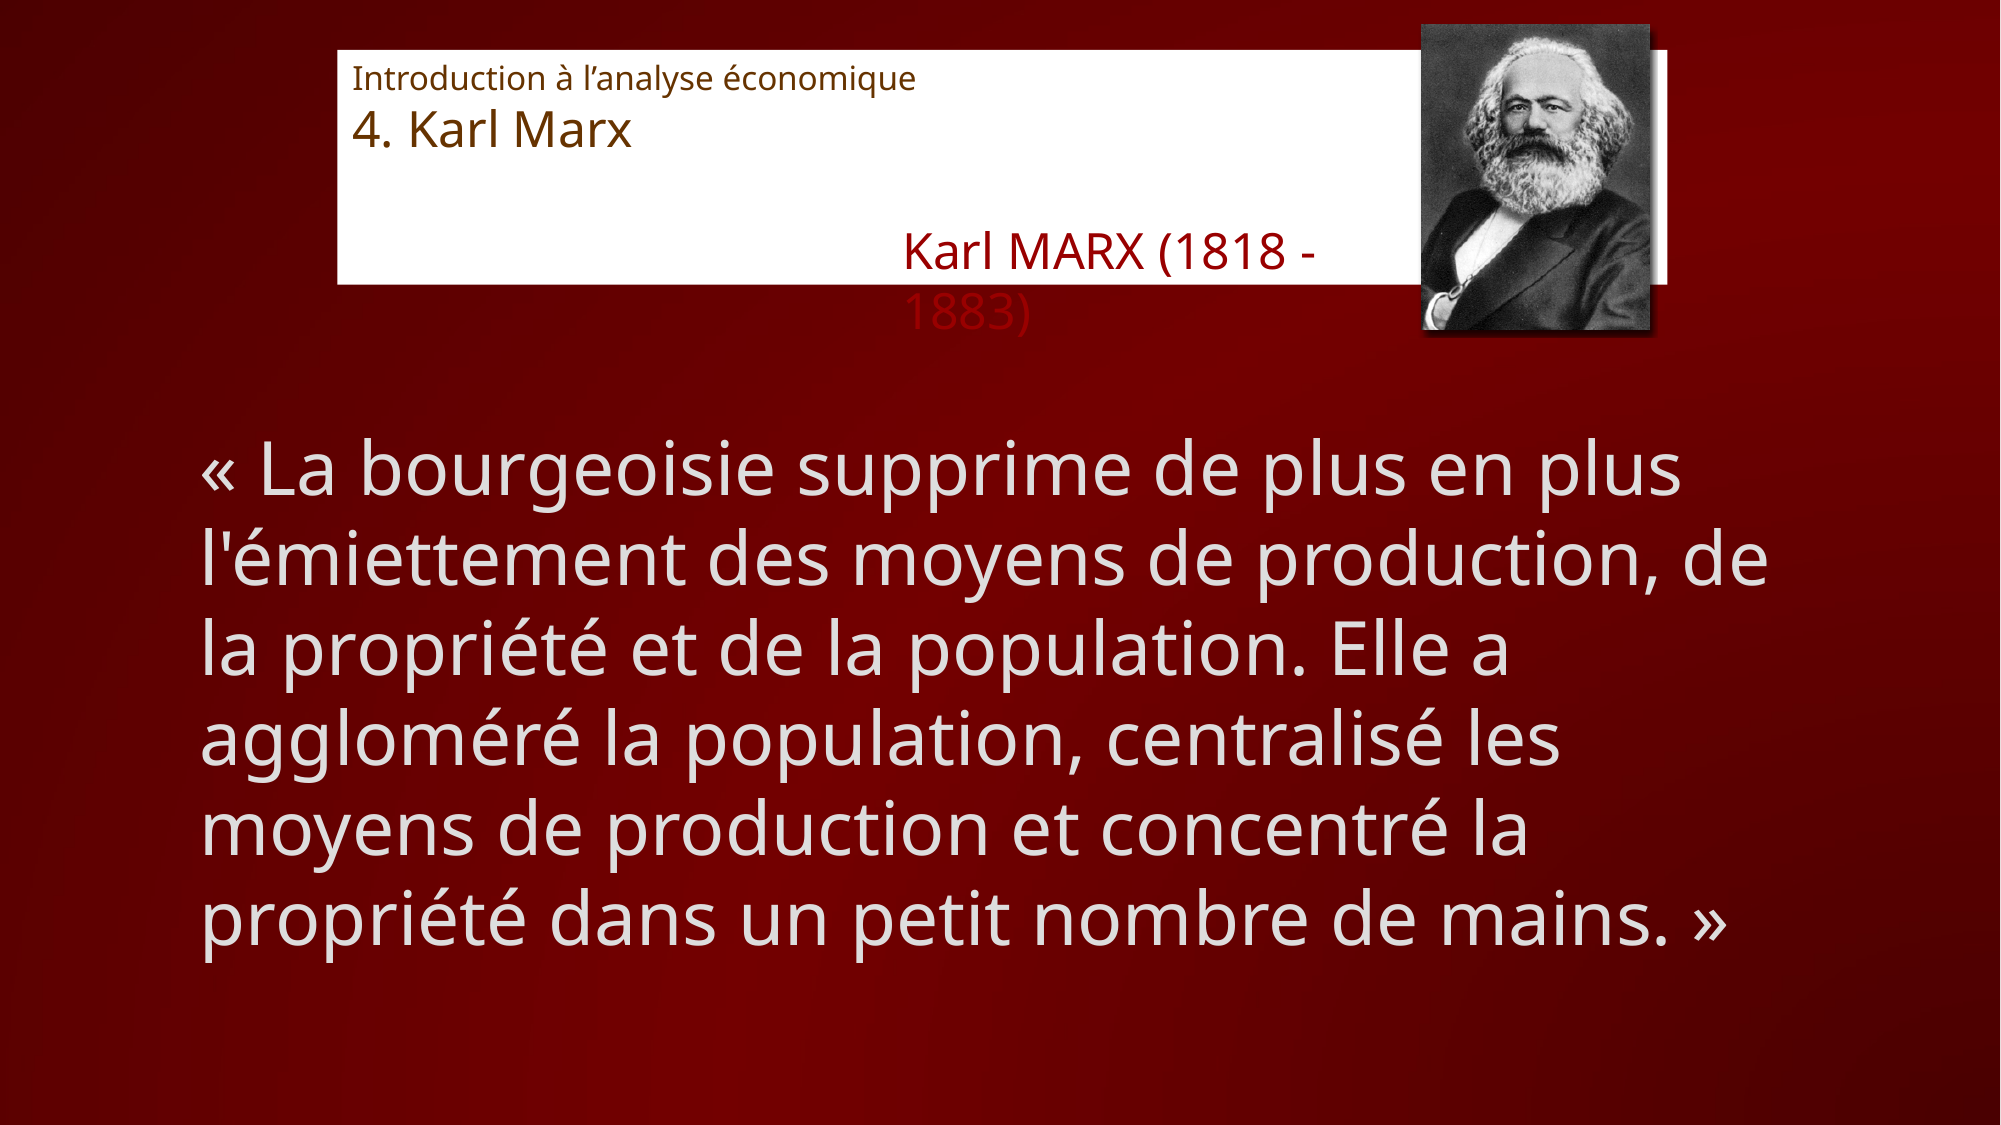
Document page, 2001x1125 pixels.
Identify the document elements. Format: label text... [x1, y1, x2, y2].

picture [0, 0, 2001, 1125]
text_box « La bourgeoisie supprime de plus en plus l'émiettement des moyens de production, de la propriété et de la population. Elle a aggloméré la population, centralisé les moyens de production et concentré la propriété dans un petit nombre de mains. » [184, 412, 1816, 968]
text_box Introduction à l’analyse économique 4. Karl Marx [337, 49, 1407, 285]
text_box Introduction à l’analyse économique 4. Karl Marx [1662, 49, 1668, 285]
text_box Karl MARX (1818 - 1883) [887, 212, 1425, 348]
